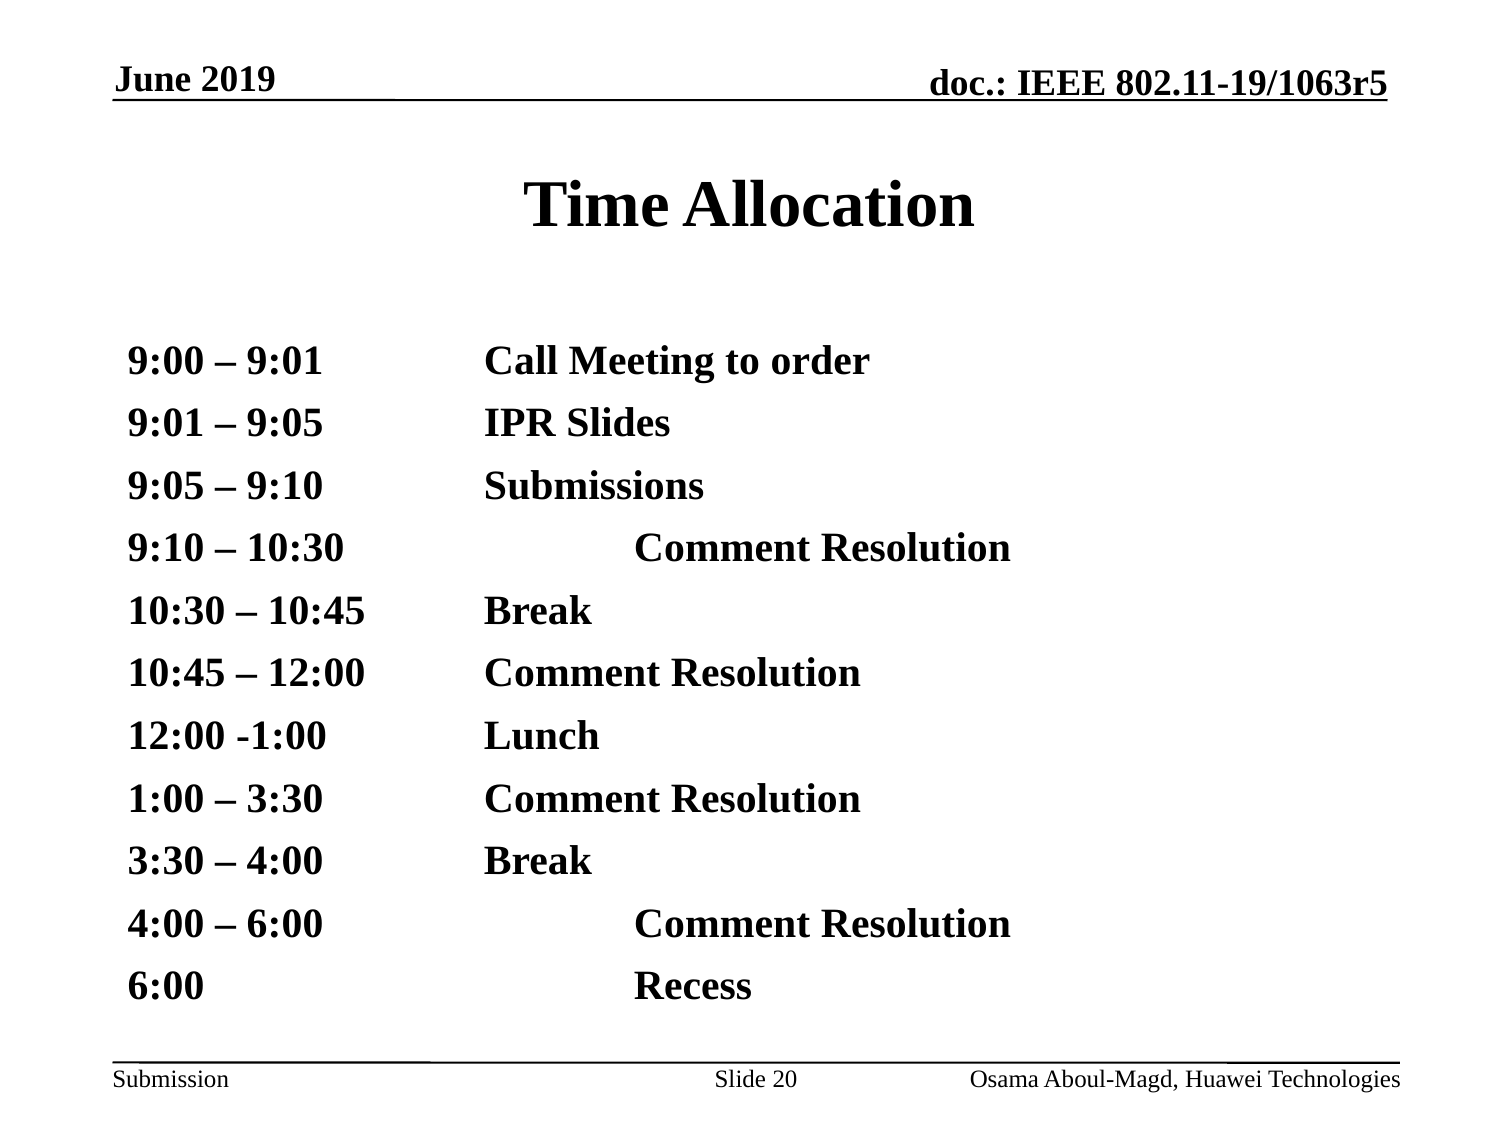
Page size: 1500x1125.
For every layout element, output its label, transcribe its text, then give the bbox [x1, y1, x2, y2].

slide_number Slide 20 [712, 1061, 800, 1123]
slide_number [114, 54, 423, 100]
title Time Allocation [112, 112, 1388, 288]
list 9:00 – 9:01 Call Meeting to order 9:01 – 9:05 IPR Slides 9:05 – 9:10 Submissions 9:10 – 10:30 Comment Resolution 10:30 – 10:45 Break 10:45 – 12:00 Comment Resolution 12:00 -1:00 Lunch 1:00 – 3:30 Comment Resolution 3:30 – 4:00 Break 4:00 – 6:00 Comment Resolution 6:00 Recess [112, 324, 1388, 1000]
footer Osama Aboul-Magd, Huawei Technologies [878, 1061, 1402, 1093]
